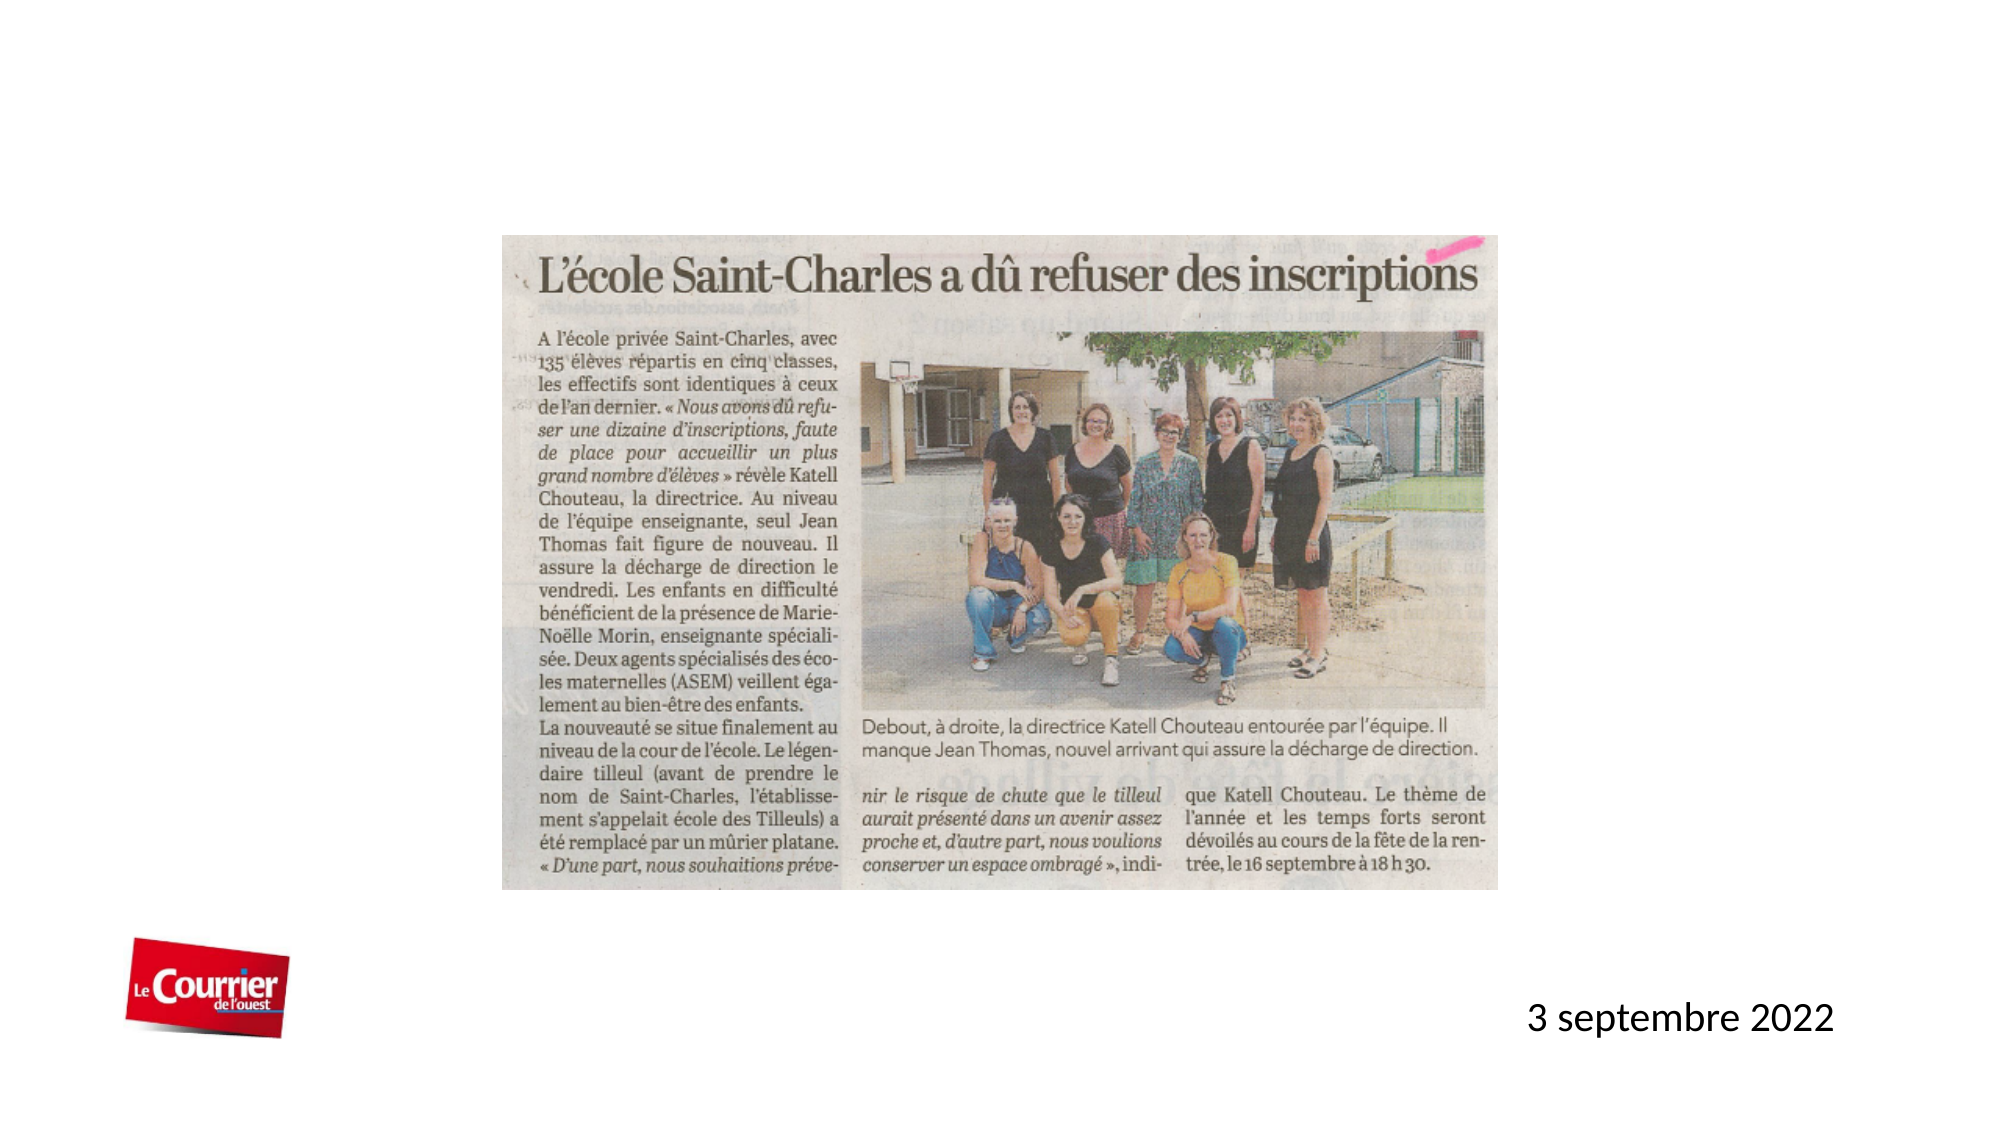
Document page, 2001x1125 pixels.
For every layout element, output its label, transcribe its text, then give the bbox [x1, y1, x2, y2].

text_box 3 septembre 2022 [1461, 981, 1850, 1097]
picture [110, 913, 312, 1051]
picture [502, 235, 1498, 890]
